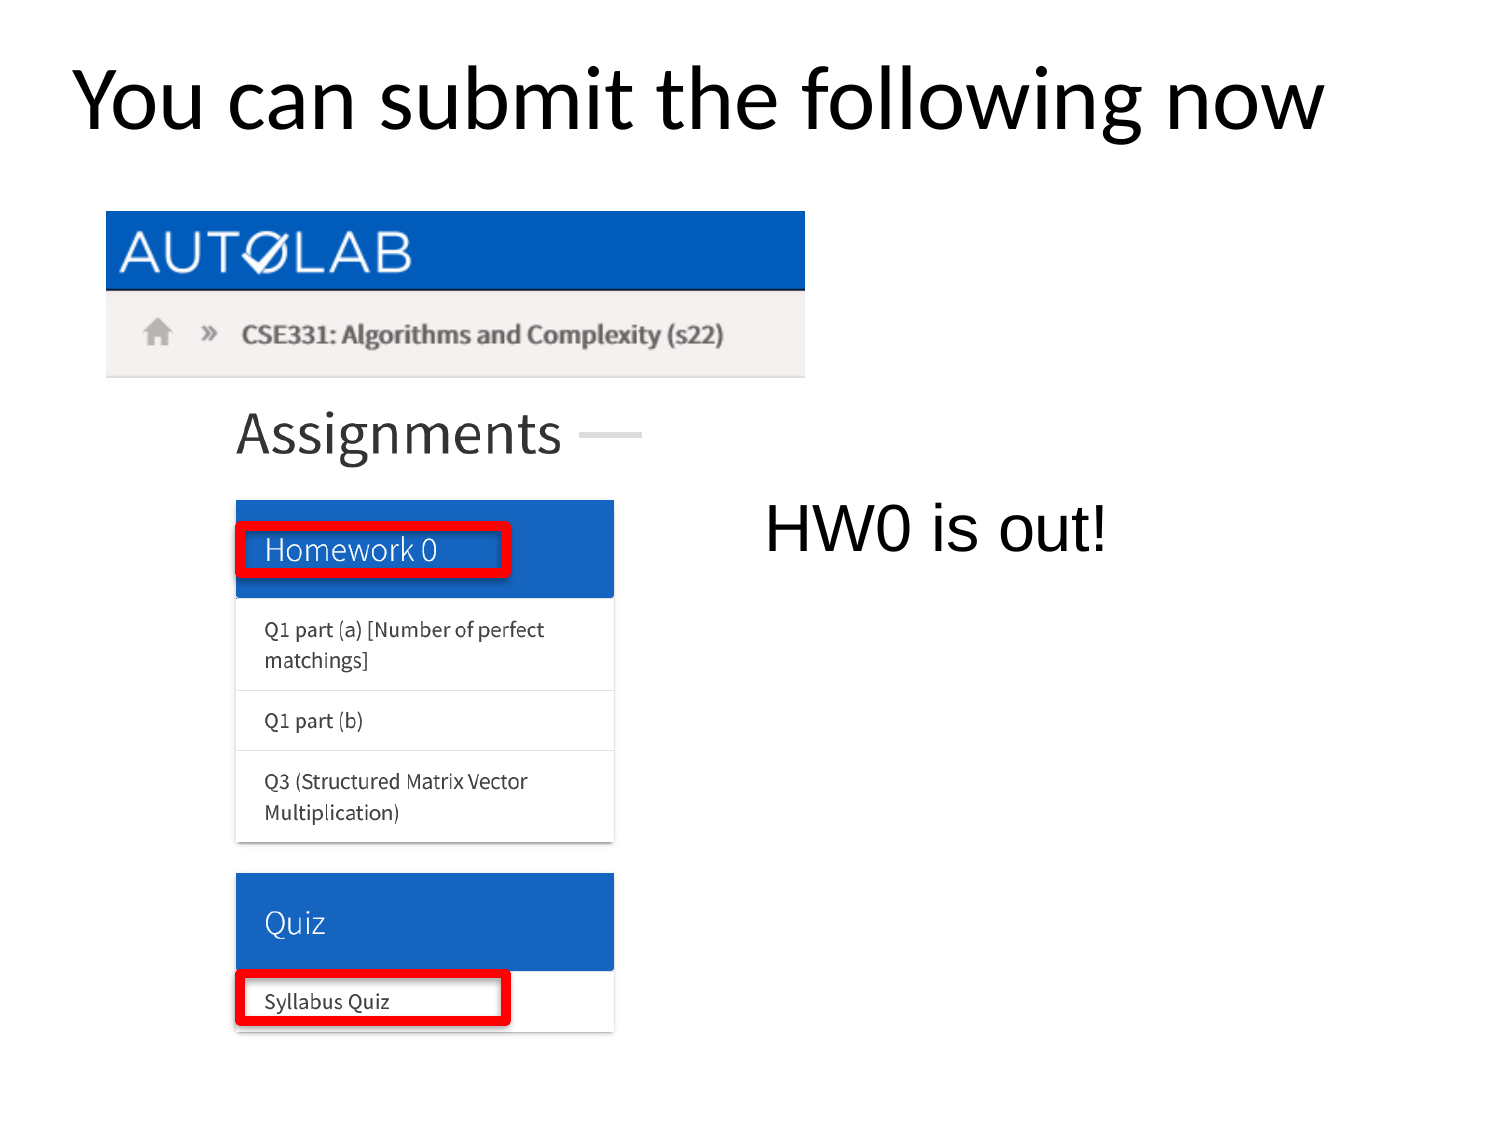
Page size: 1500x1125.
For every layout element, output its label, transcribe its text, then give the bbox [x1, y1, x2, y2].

title You can submit the following now [24, 0, 1375, 187]
picture [105, 210, 805, 378]
text_box HW0 is out! [749, 477, 1484, 573]
picture [217, 399, 643, 1046]
